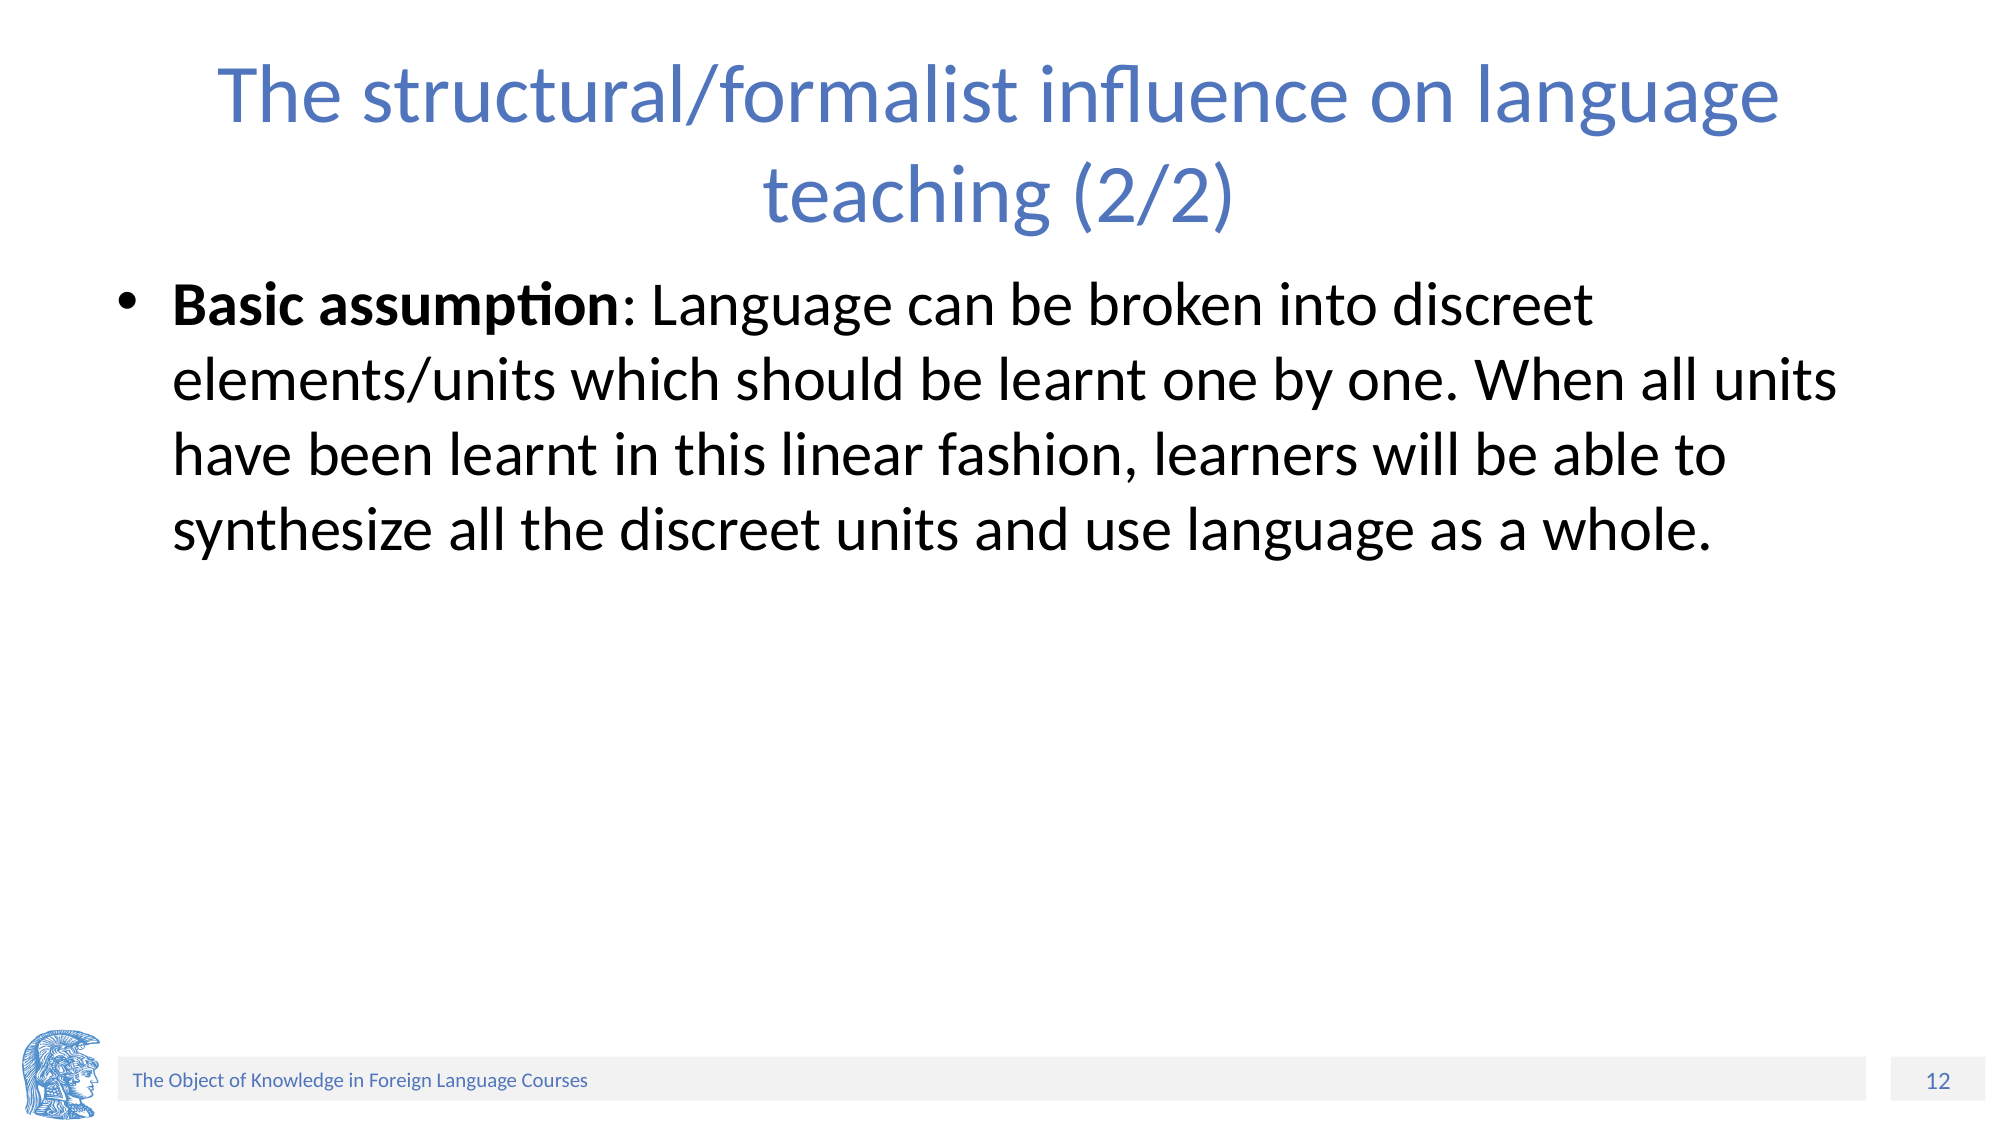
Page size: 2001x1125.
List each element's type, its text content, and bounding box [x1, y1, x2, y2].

picture [12, 1026, 108, 1120]
title The structural/formalist influence on language teaching (2/2) [99, 45, 1900, 233]
list Basic assumption: Language can be broken into discreet elements/units which should be learnt one by one. When all units have been learnt in this linear fashion, learners will be able to synthesize all the discreet units and use language as a whole. [101, 255, 1902, 998]
